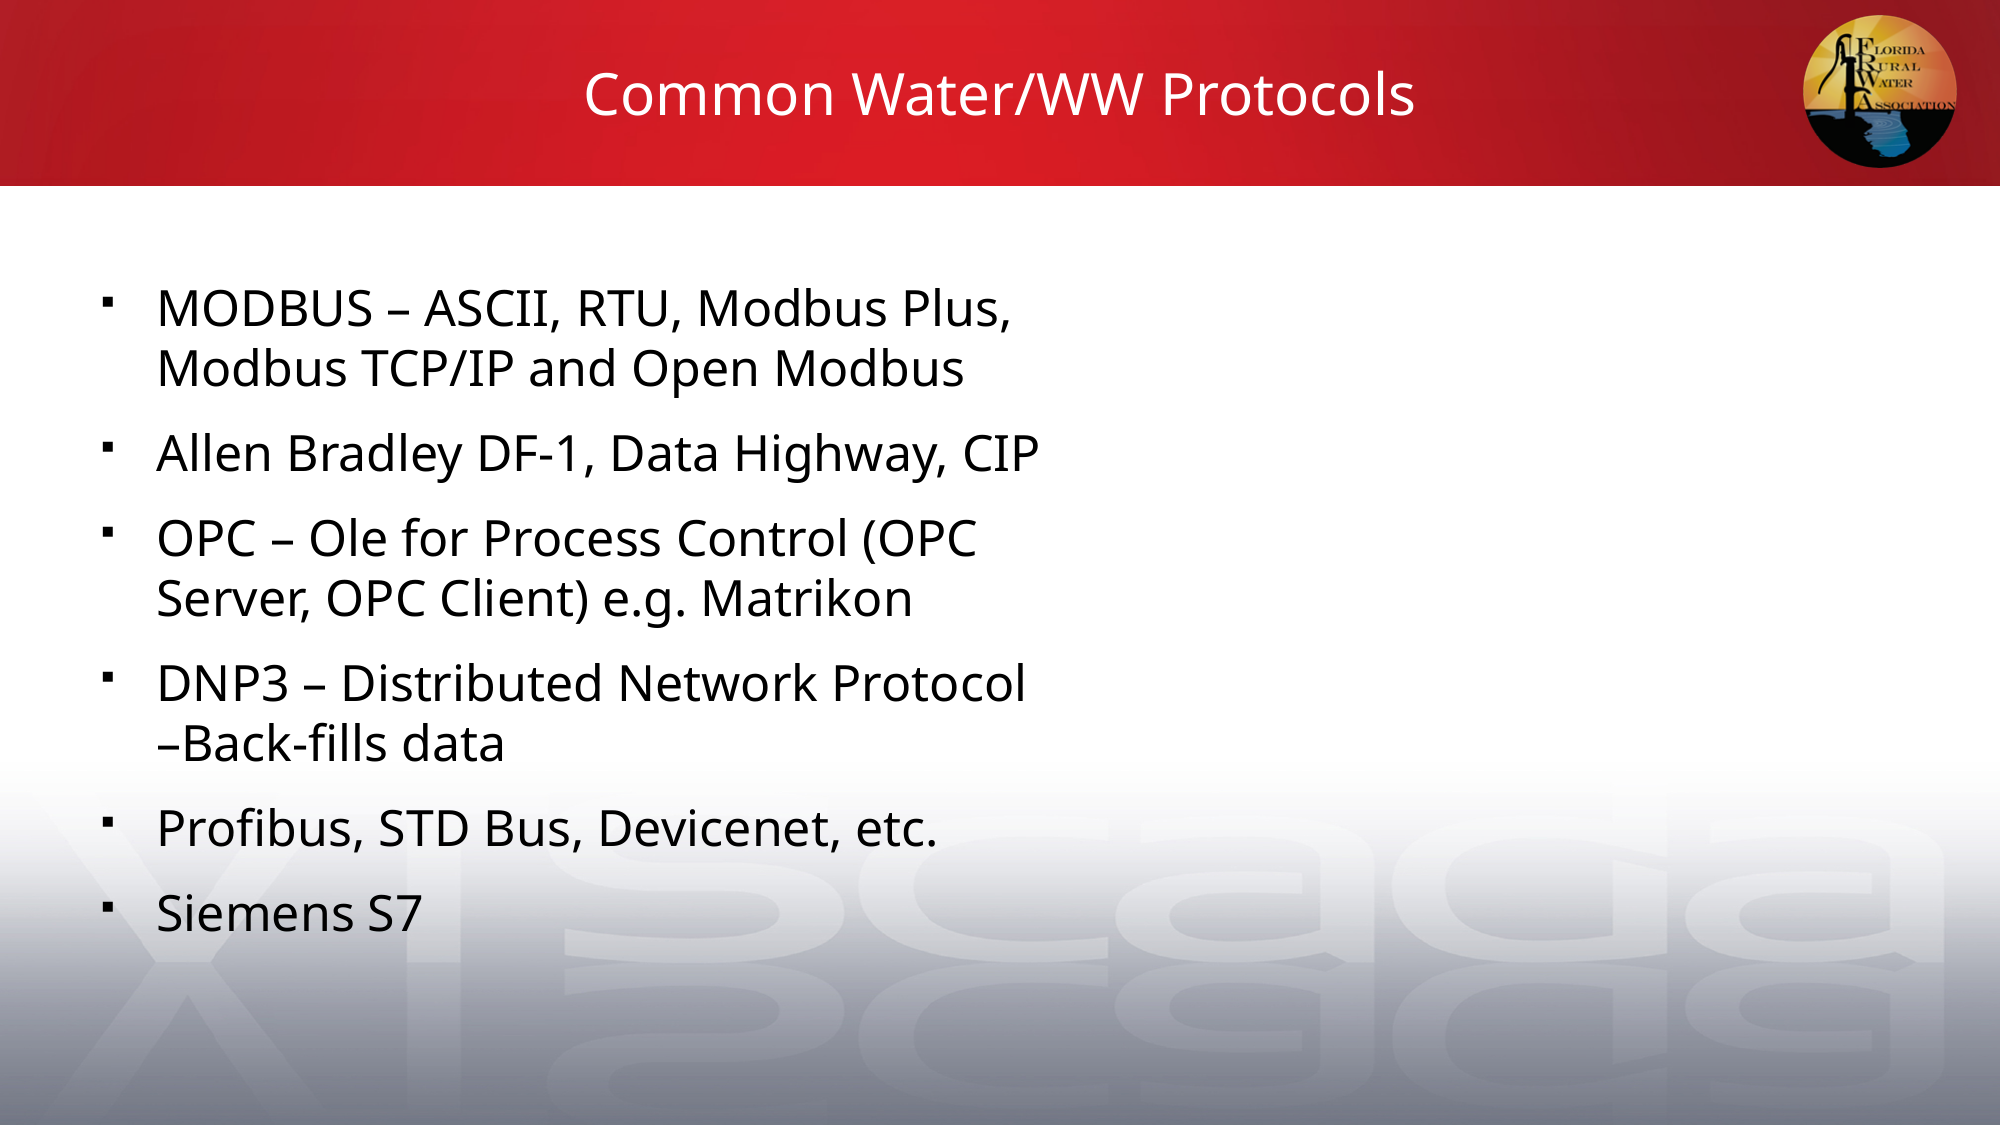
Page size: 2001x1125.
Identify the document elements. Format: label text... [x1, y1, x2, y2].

text_box MODBUS – ASCII, RTU, Modbus Plus, Modbus TCP/IP and Open Modbus Allen Bradley DF-1, Data Highway, CIP OPC – Ole for Process Control (OPC Server, OPC Client) e.g. Matrikon DNP3 – Distributed Network Protocol –Back-fills data Profibus, STD Bus, Devicenet, etc. Siemens S7 [67, 268, 1068, 949]
title Common Water/WW Protocols [0, 0, 2000, 185]
picture [1803, 15, 1957, 168]
picture [0, 497, 2000, 1125]
